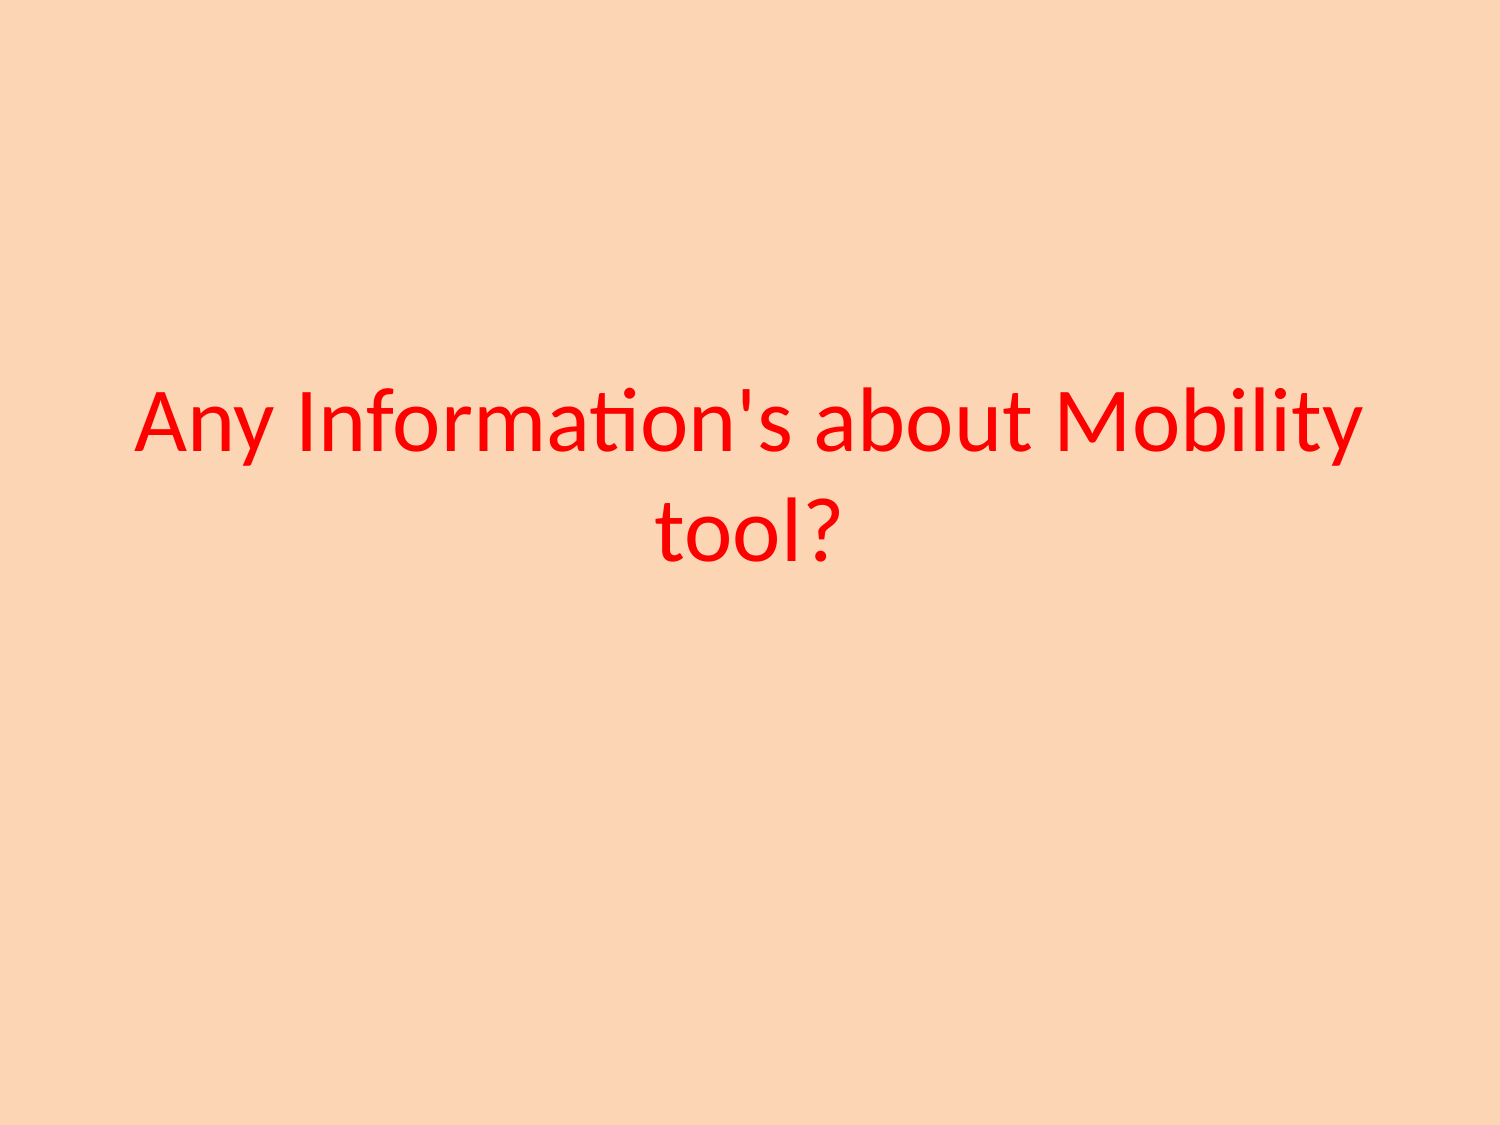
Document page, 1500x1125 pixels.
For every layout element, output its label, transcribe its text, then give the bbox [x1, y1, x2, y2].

title Any Information's about Mobility tool? [112, 349, 1388, 591]
